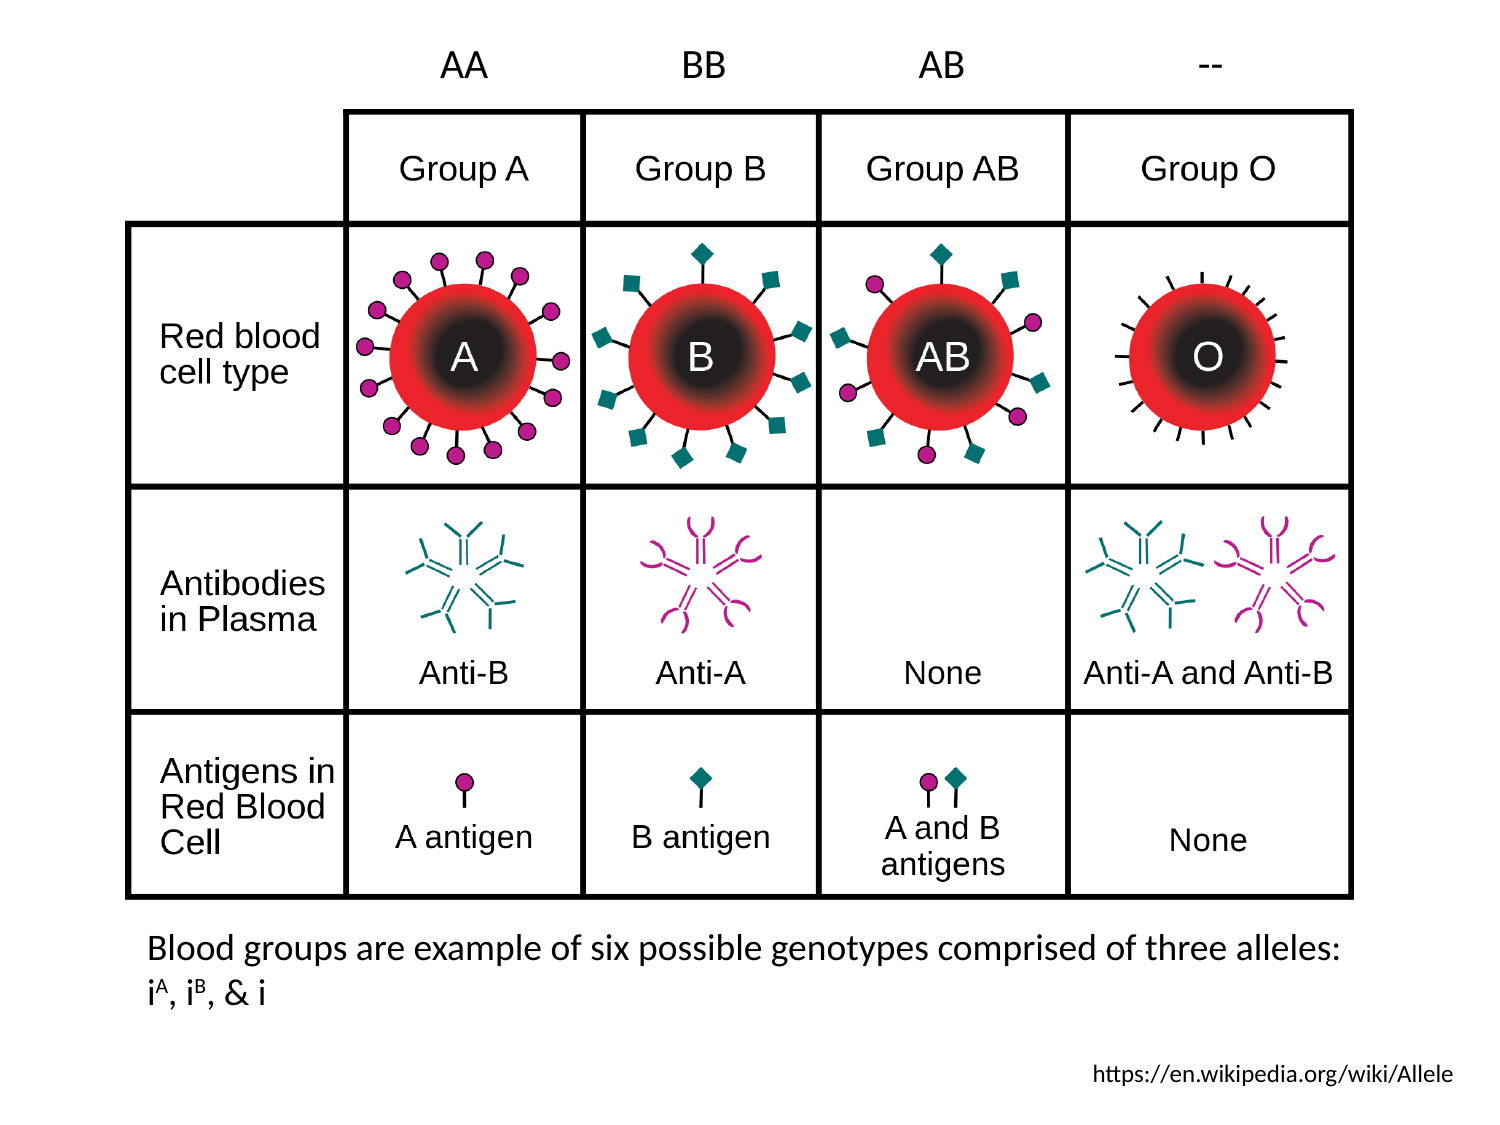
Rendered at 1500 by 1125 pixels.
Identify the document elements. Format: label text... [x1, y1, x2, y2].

text_box AB [903, 29, 981, 94]
text_box -- [1183, 29, 1239, 94]
text_box AA [425, 29, 504, 94]
text_box BB [666, 29, 742, 94]
text_box Blood groups are example of six possible genotypes comprised of three alleles: iA, iB, & i [132, 915, 1359, 1020]
text_box https://en.wikipedia.org/wiki/Allele [1077, 1050, 1470, 1096]
picture [124, 109, 1355, 901]
